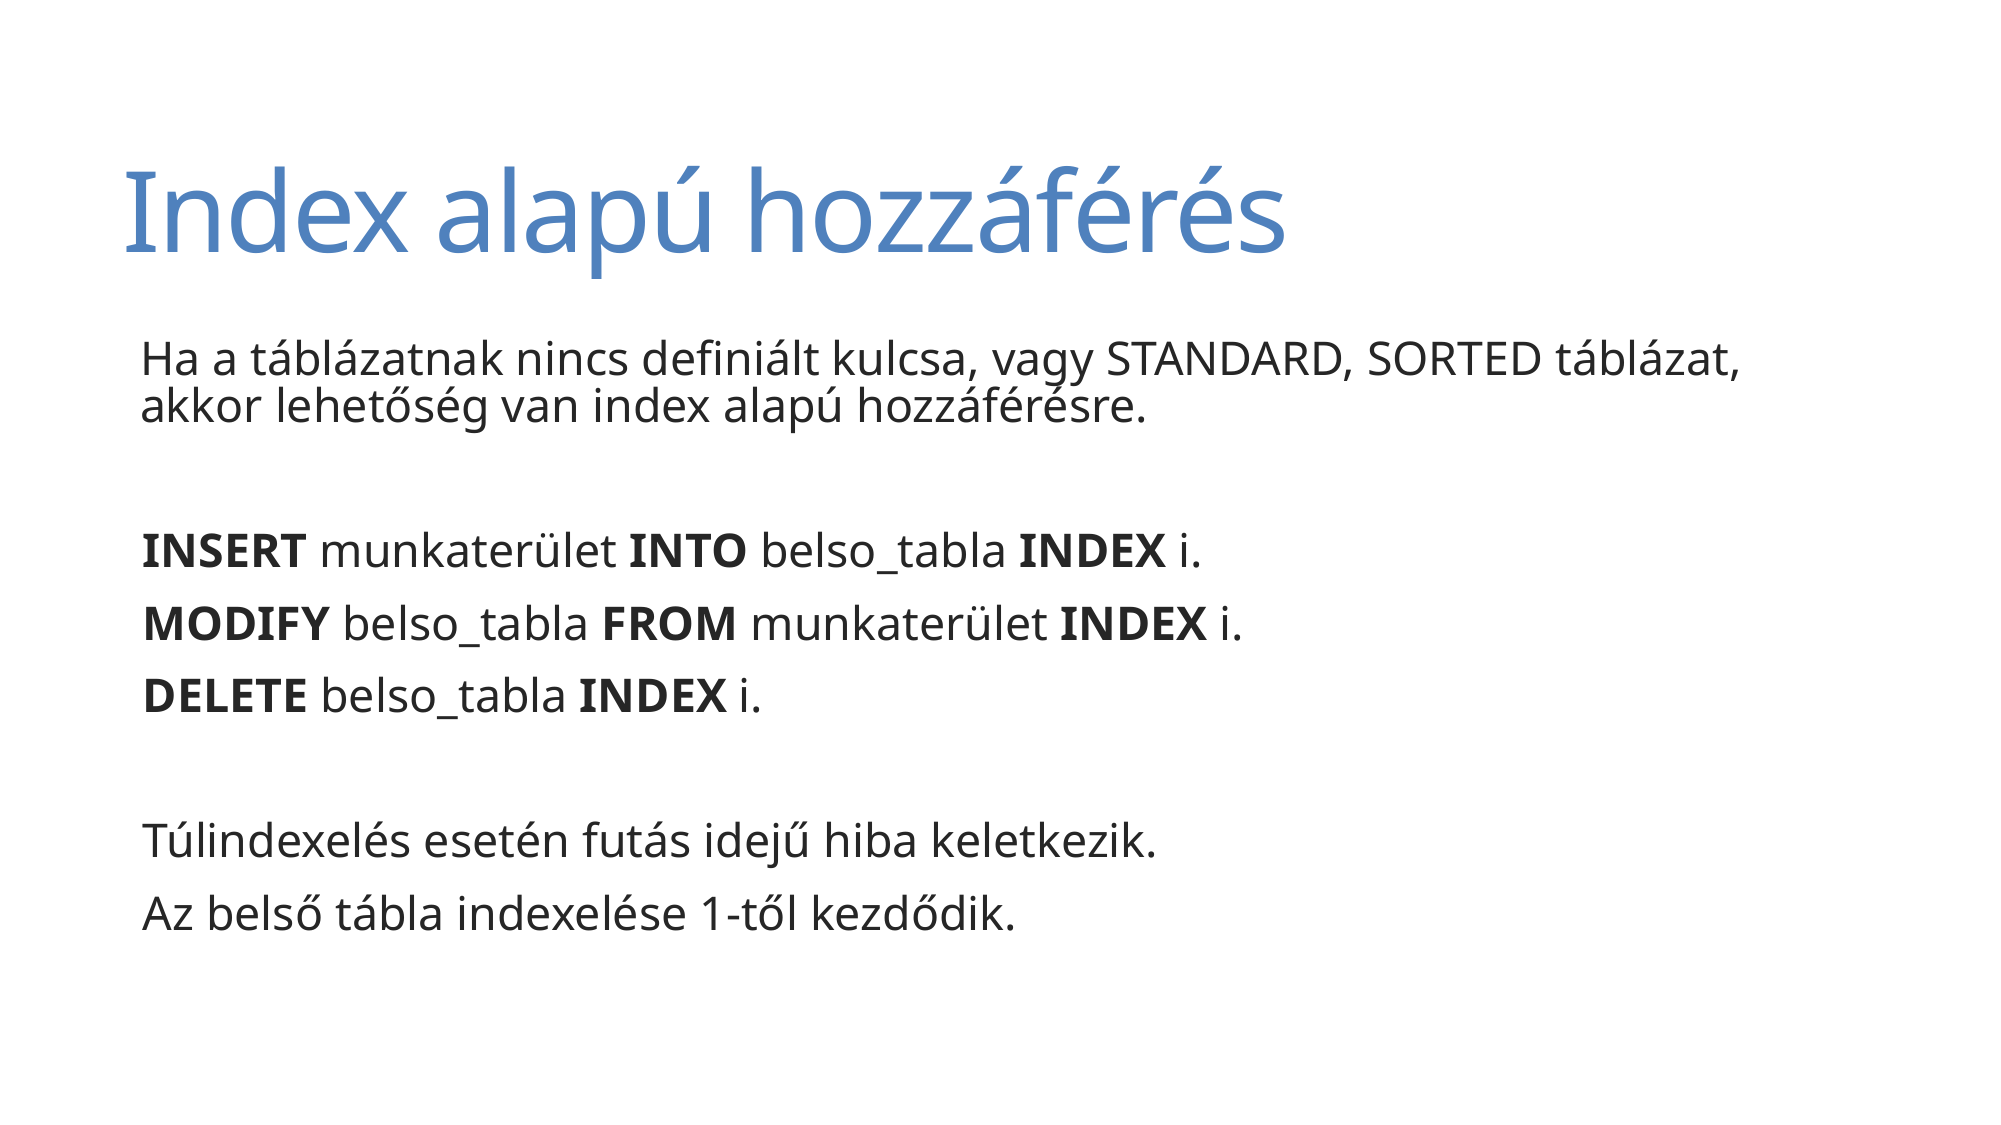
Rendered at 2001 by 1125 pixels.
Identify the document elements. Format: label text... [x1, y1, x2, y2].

title Index alapú hozzáférés [107, 81, 1875, 354]
list Ha a táblázatnak nincs definiált kulcsa, vagy STANDARD, SORTED táblázat, akkor lehetőség van index alapú hozzáférésre. INSERT munkaterület INTO belso_tabla INDEX i. MODIFY belso_tabla FROM munkaterület INDEX i. DELETE belso_tabla INDEX i. Túlindexelés esetén futás idejű hiba keletkezik. Az belső tábla indexelése 1-től kezdődik. [111, 329, 1876, 948]
